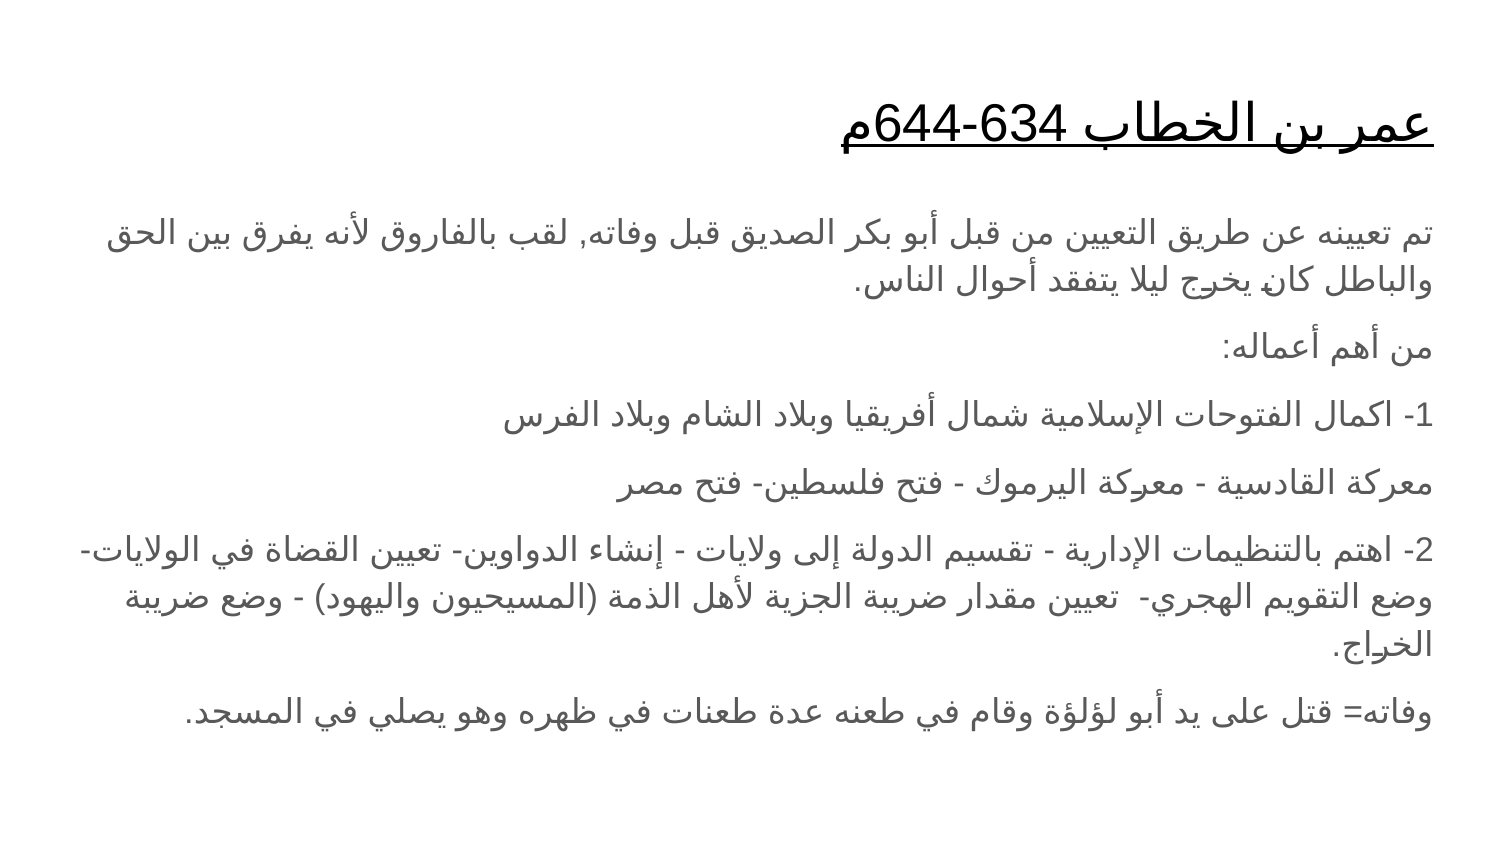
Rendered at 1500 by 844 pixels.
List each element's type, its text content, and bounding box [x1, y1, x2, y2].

title عمر بن الخطاب 634-644م [51, 72, 1449, 167]
list تم تعيينه عن طريق التعيين من قبل أبو بكر الصديق قبل وفاته, لقب بالفاروق لأنه يفرق بين الحق والباطل كان يخرج ليلا يتفقد أحوال الناس. من أهم أعماله: 1- اكمال الفتوحات الإسلامية شمال أفريقيا وبلاد الشام وبلاد الفرس معركة القادسية - معركة اليرموك - فتح فلسطين- فتح مصر 2- اهتم بالتنظيمات الإدارية - تقسيم الدولة إلى ولايات - إنشاء الدواوين- تعيين القضاة في الولايات- وضع التقويم الهجري- تعيين مقدار ضريبة الجزية لأهل الذمة (المسيحيون واليهود) - وضع ضريبة الخراج. وفاته= قتل على يد أبو لؤلؤة وقام في طعنه عدة طعنات في ظهره وهو يصلي في المسجد. [51, 189, 1449, 750]
